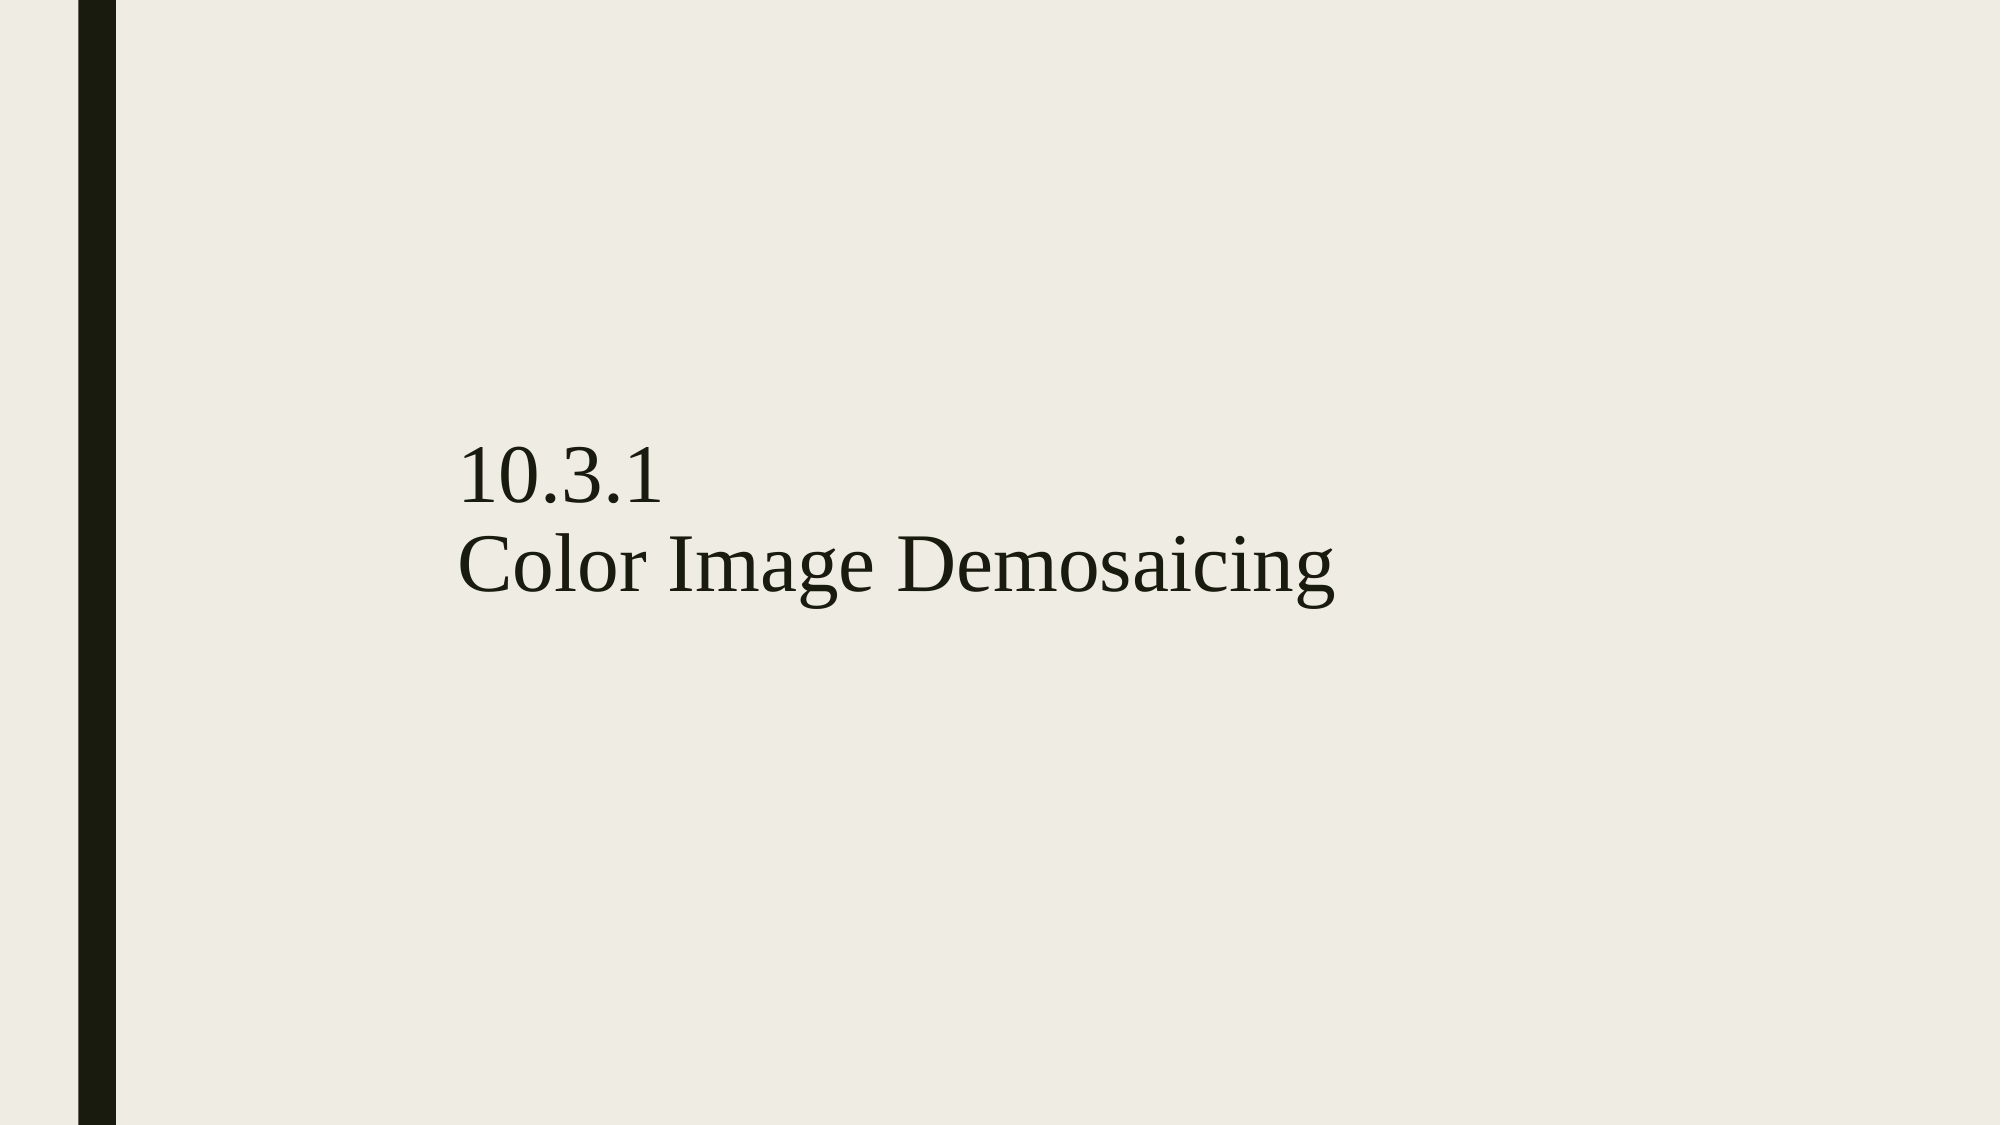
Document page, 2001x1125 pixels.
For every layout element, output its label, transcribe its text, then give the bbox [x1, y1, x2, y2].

title 10.3.1 Color Image Demosaicing [442, 370, 1360, 625]
